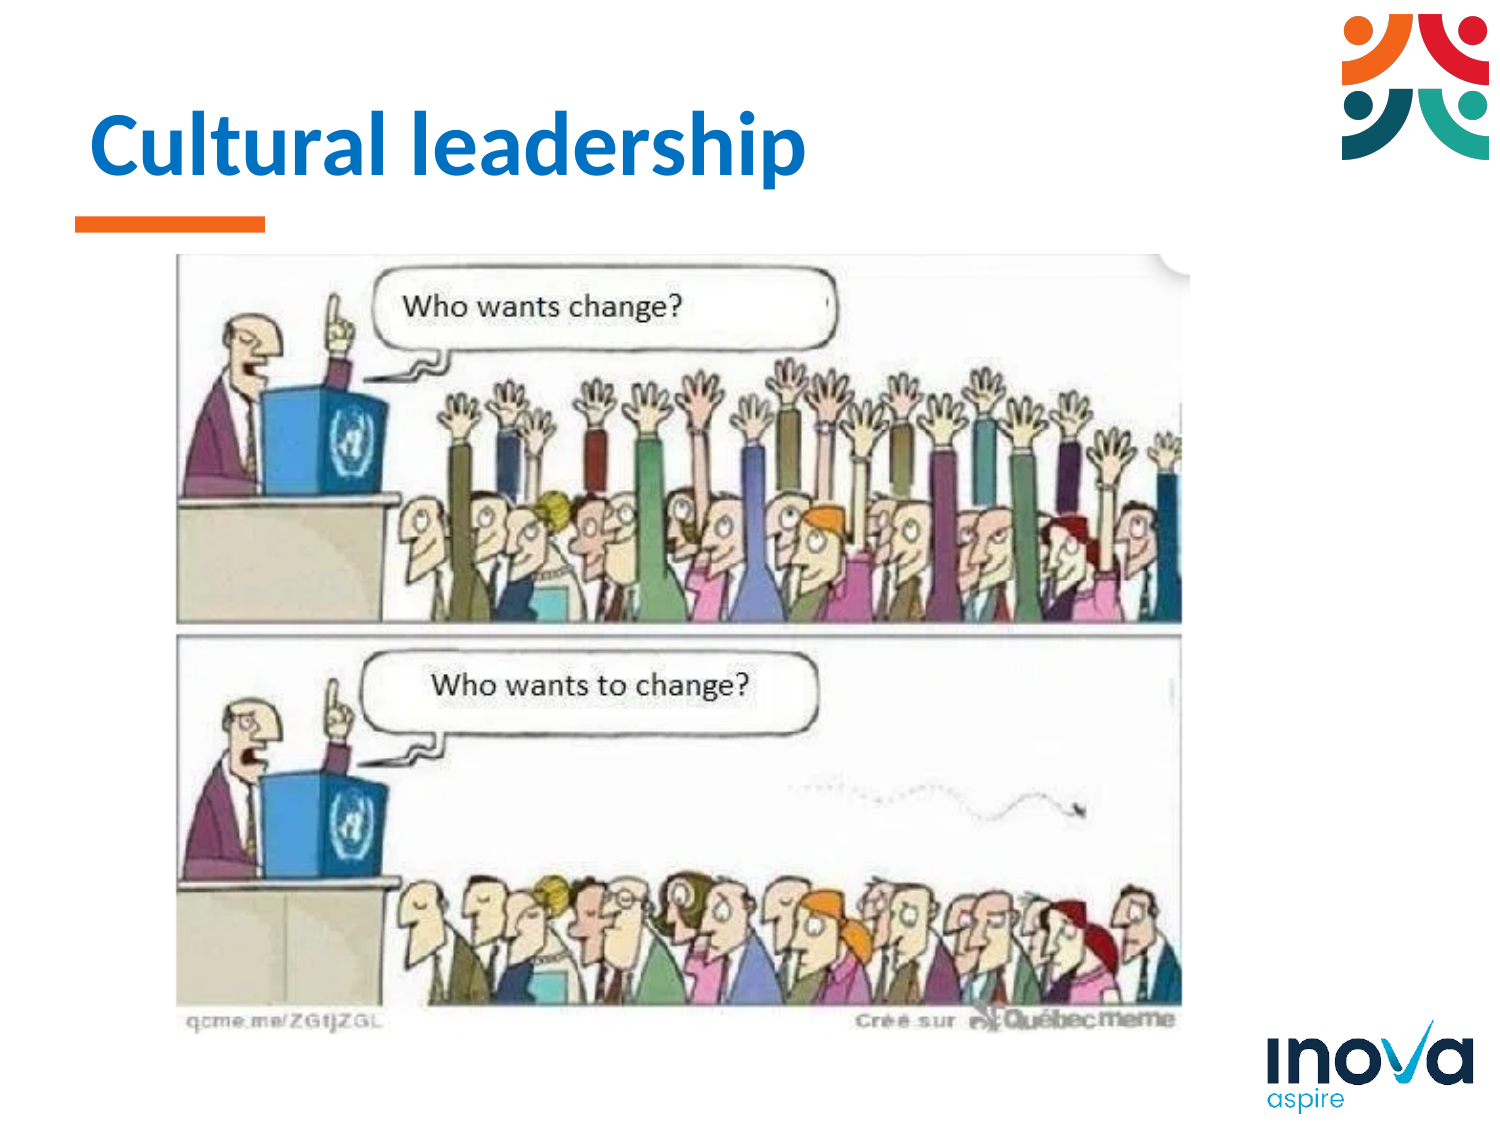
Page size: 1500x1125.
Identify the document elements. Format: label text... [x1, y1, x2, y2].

picture [1341, 14, 1489, 160]
title Cultural leadership [75, 45, 1331, 233]
picture [1302, 1096, 1310, 1105]
picture [1265, 1018, 1474, 1115]
picture [169, 254, 1190, 1042]
text_box [75, 216, 265, 233]
